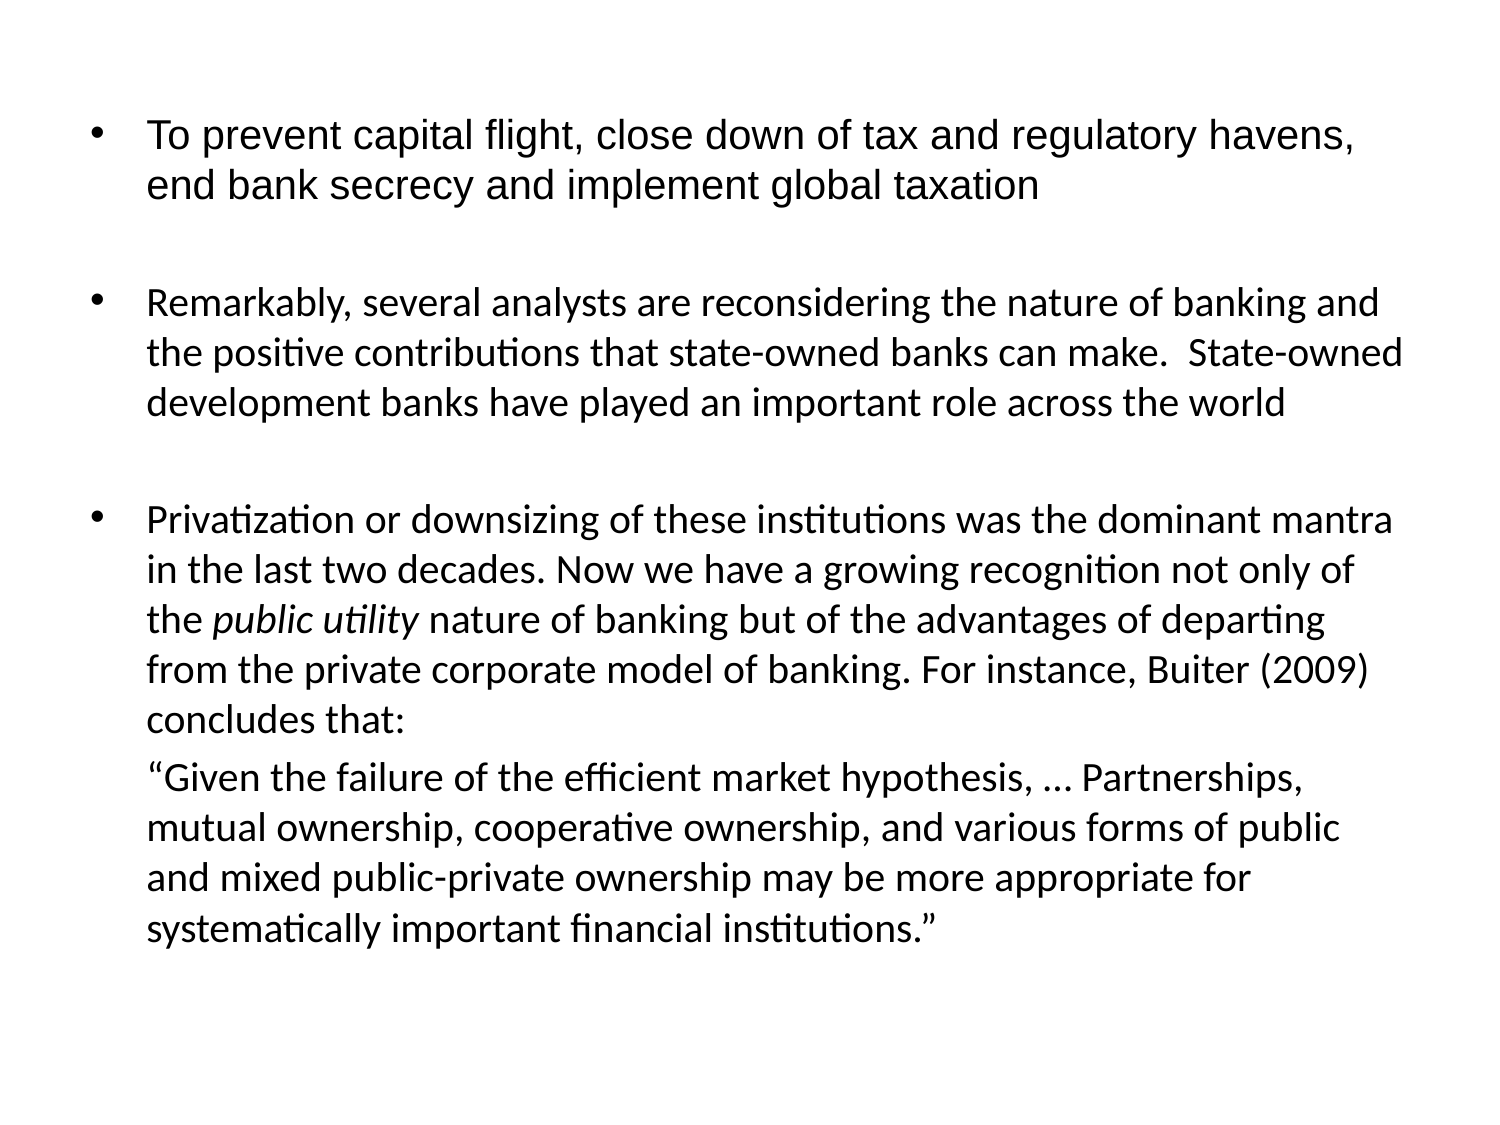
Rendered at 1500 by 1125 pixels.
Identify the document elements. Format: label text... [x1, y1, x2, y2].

list To prevent capital flight, close down of tax and regulatory havens, end bank secrecy and implement global taxation Remarkably, several analysts are reconsidering the nature of banking and the positive contributions that state-owned banks can make. State-owned development banks have played an important role across the world Privatization or downsizing of these institutions was the dominant mantra in the last two decades. Now we have a growing recognition not only of the public utility nature of banking but of the advantages of departing from the private corporate model of banking. For instance, Buiter (2009) concludes that: “Given the failure of the efficient market hypothesis, … Partnerships, mutual ownership, cooperative ownership, and various forms of public and mixed public-private ownership may be more appropriate for systematically important financial institutions.” [75, 99, 1425, 1005]
